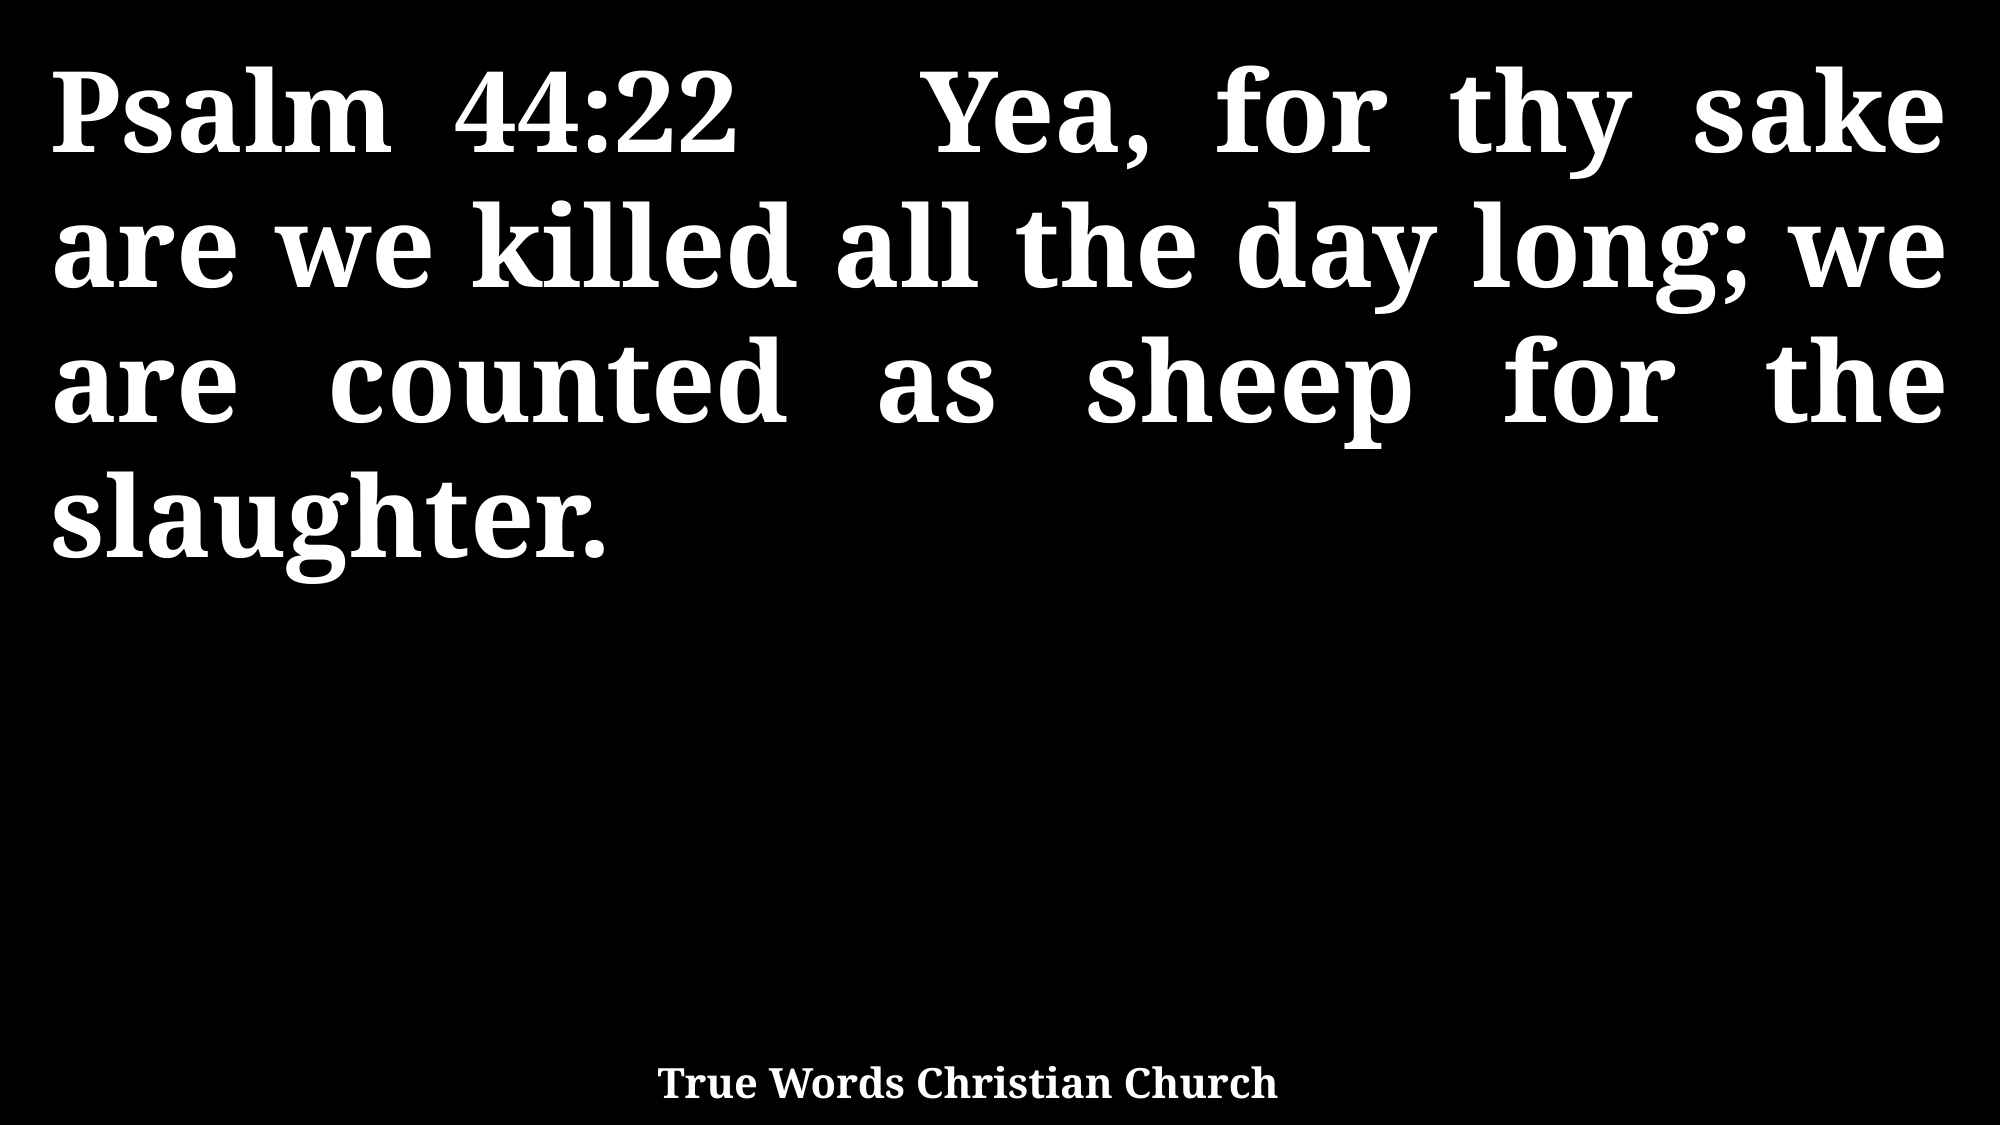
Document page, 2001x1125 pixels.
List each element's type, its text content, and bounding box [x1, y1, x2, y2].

text_box True Words Christian Church [642, 1049, 1294, 1114]
text_box Psalm 44:22 Yea, for thy sake are we killed all the day long; we are counted as sheep for the slaughter. [35, 32, 1965, 587]
